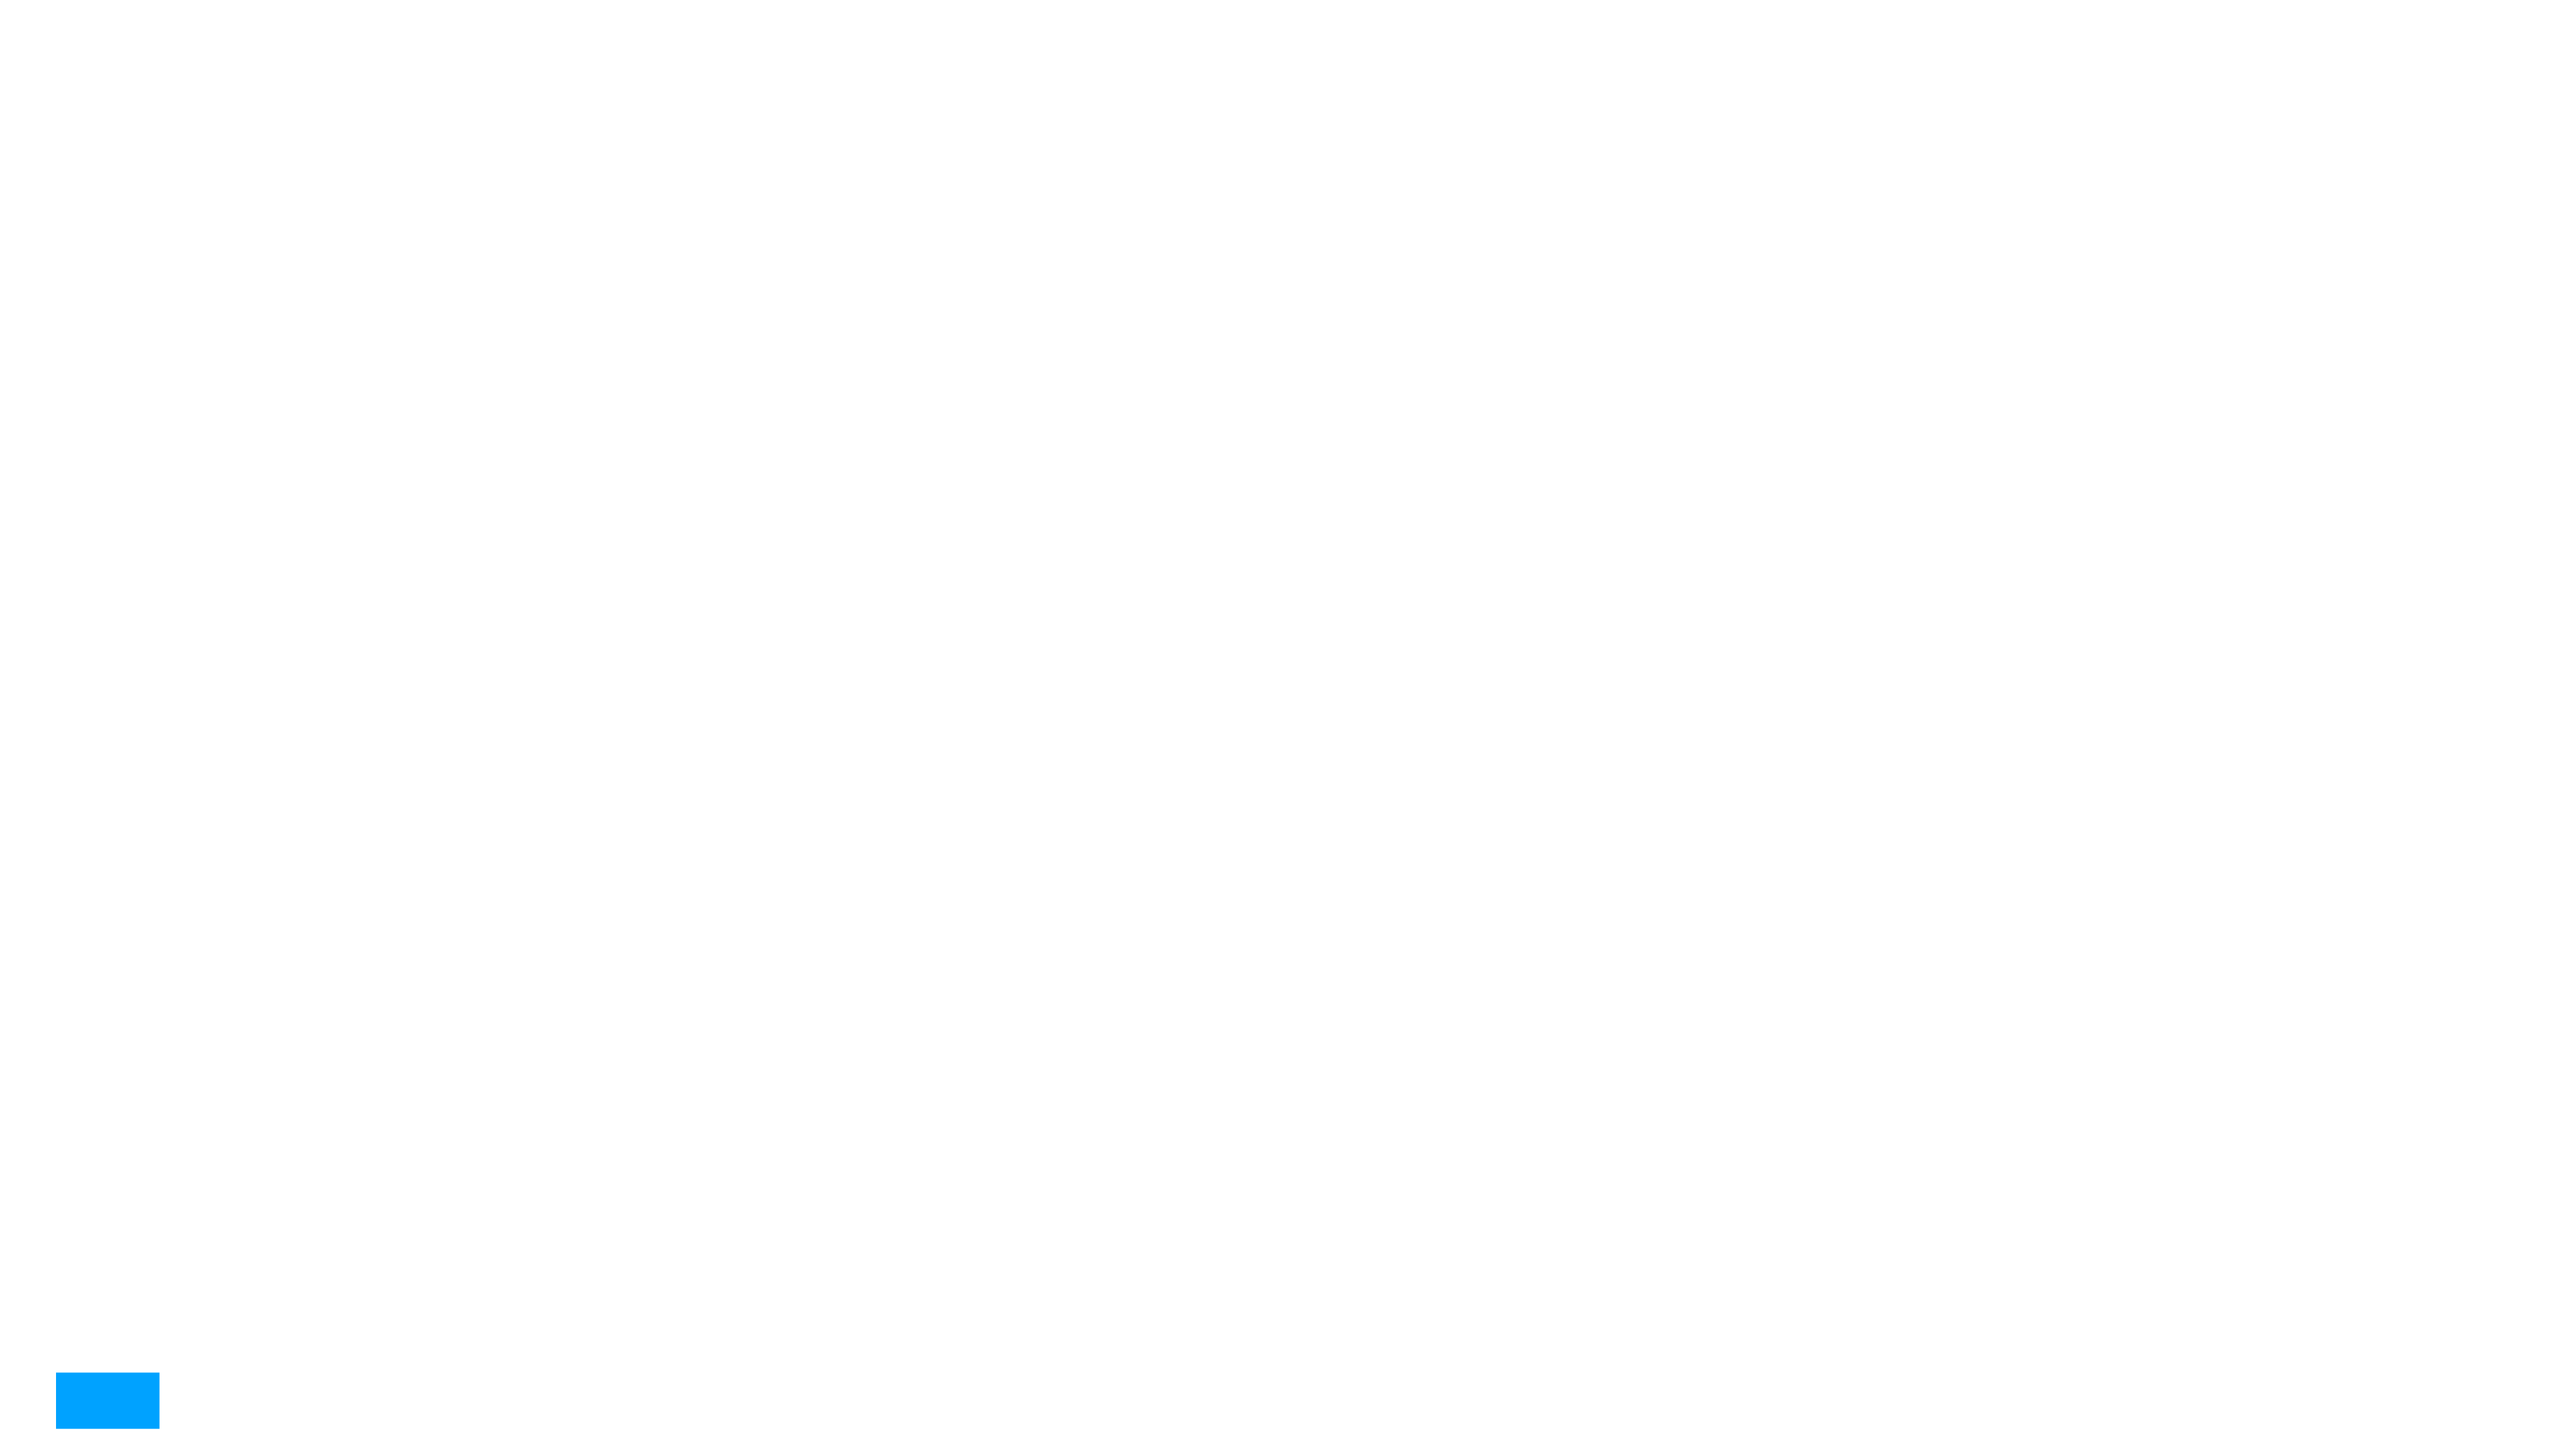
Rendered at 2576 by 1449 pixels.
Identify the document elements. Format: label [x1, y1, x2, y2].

text_box [56, 1372, 160, 1429]
